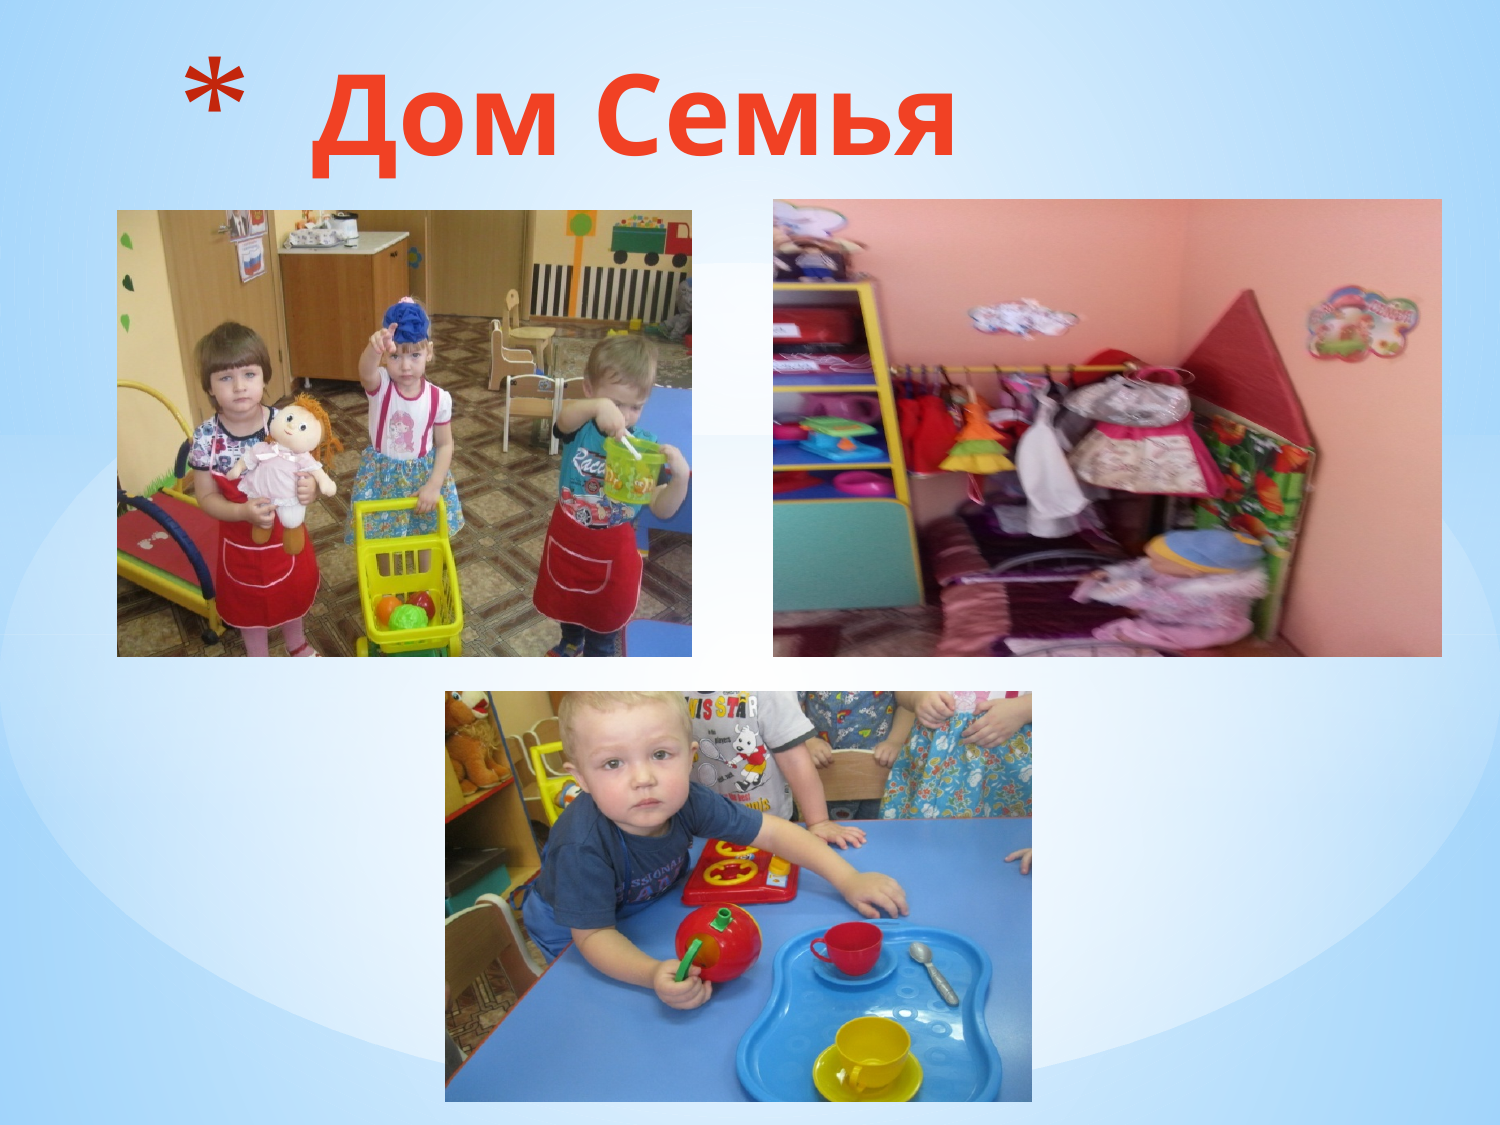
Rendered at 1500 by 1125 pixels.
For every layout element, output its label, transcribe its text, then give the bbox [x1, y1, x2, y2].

picture [773, 198, 1442, 657]
picture [116, 210, 692, 657]
title Дом Семья [134, 35, 1312, 808]
picture [445, 691, 1032, 1102]
